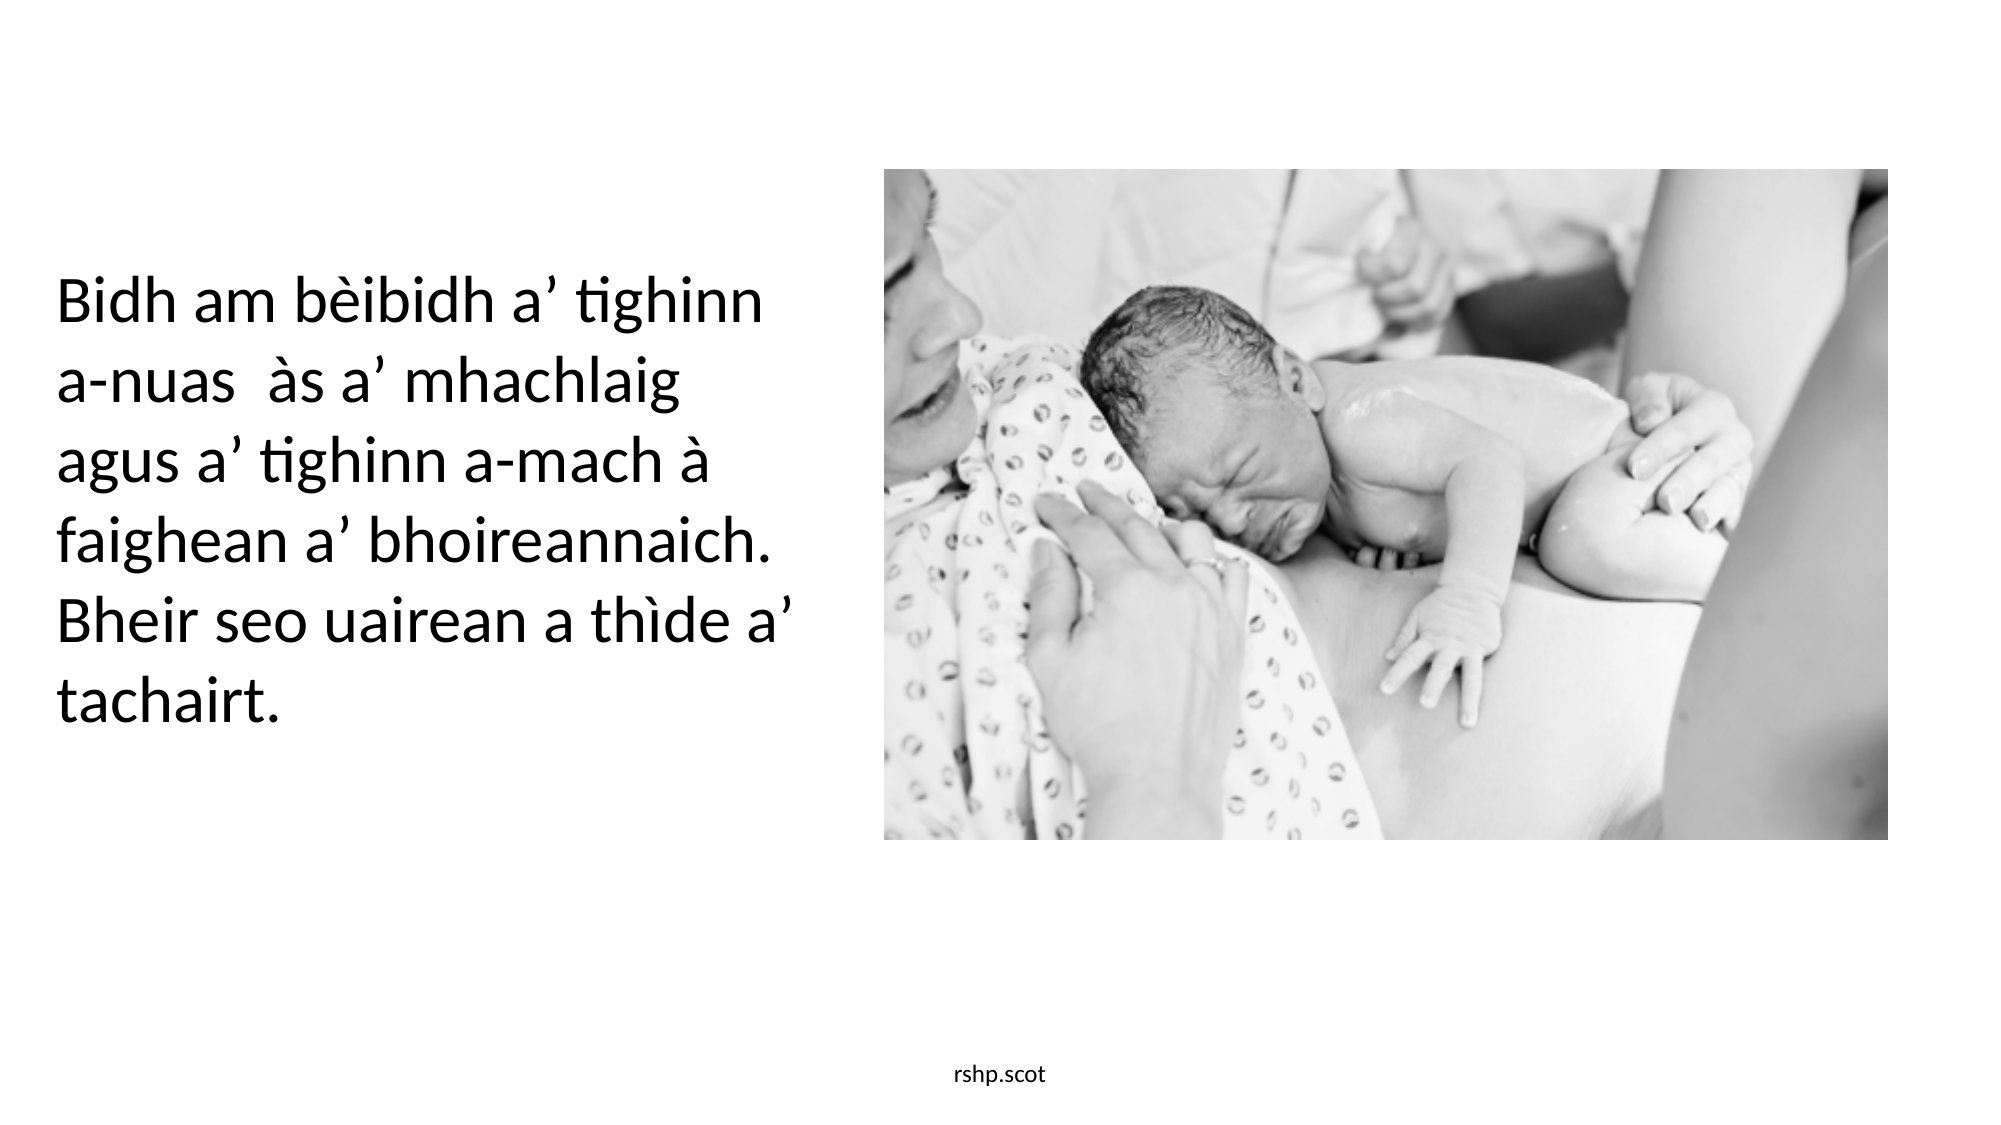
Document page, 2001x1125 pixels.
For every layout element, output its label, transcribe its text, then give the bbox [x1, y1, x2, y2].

footer rshp.scot [662, 1042, 1338, 1103]
picture [884, 169, 1888, 840]
text_box Bidh am bèibidh a’ tighinn a-nuas às a’ mhachlaig agus a’ tighinn a-mach à faighean a’ bhoireannaich. Bheir seo uairean a thìde a’ tachairt. [41, 248, 825, 743]
